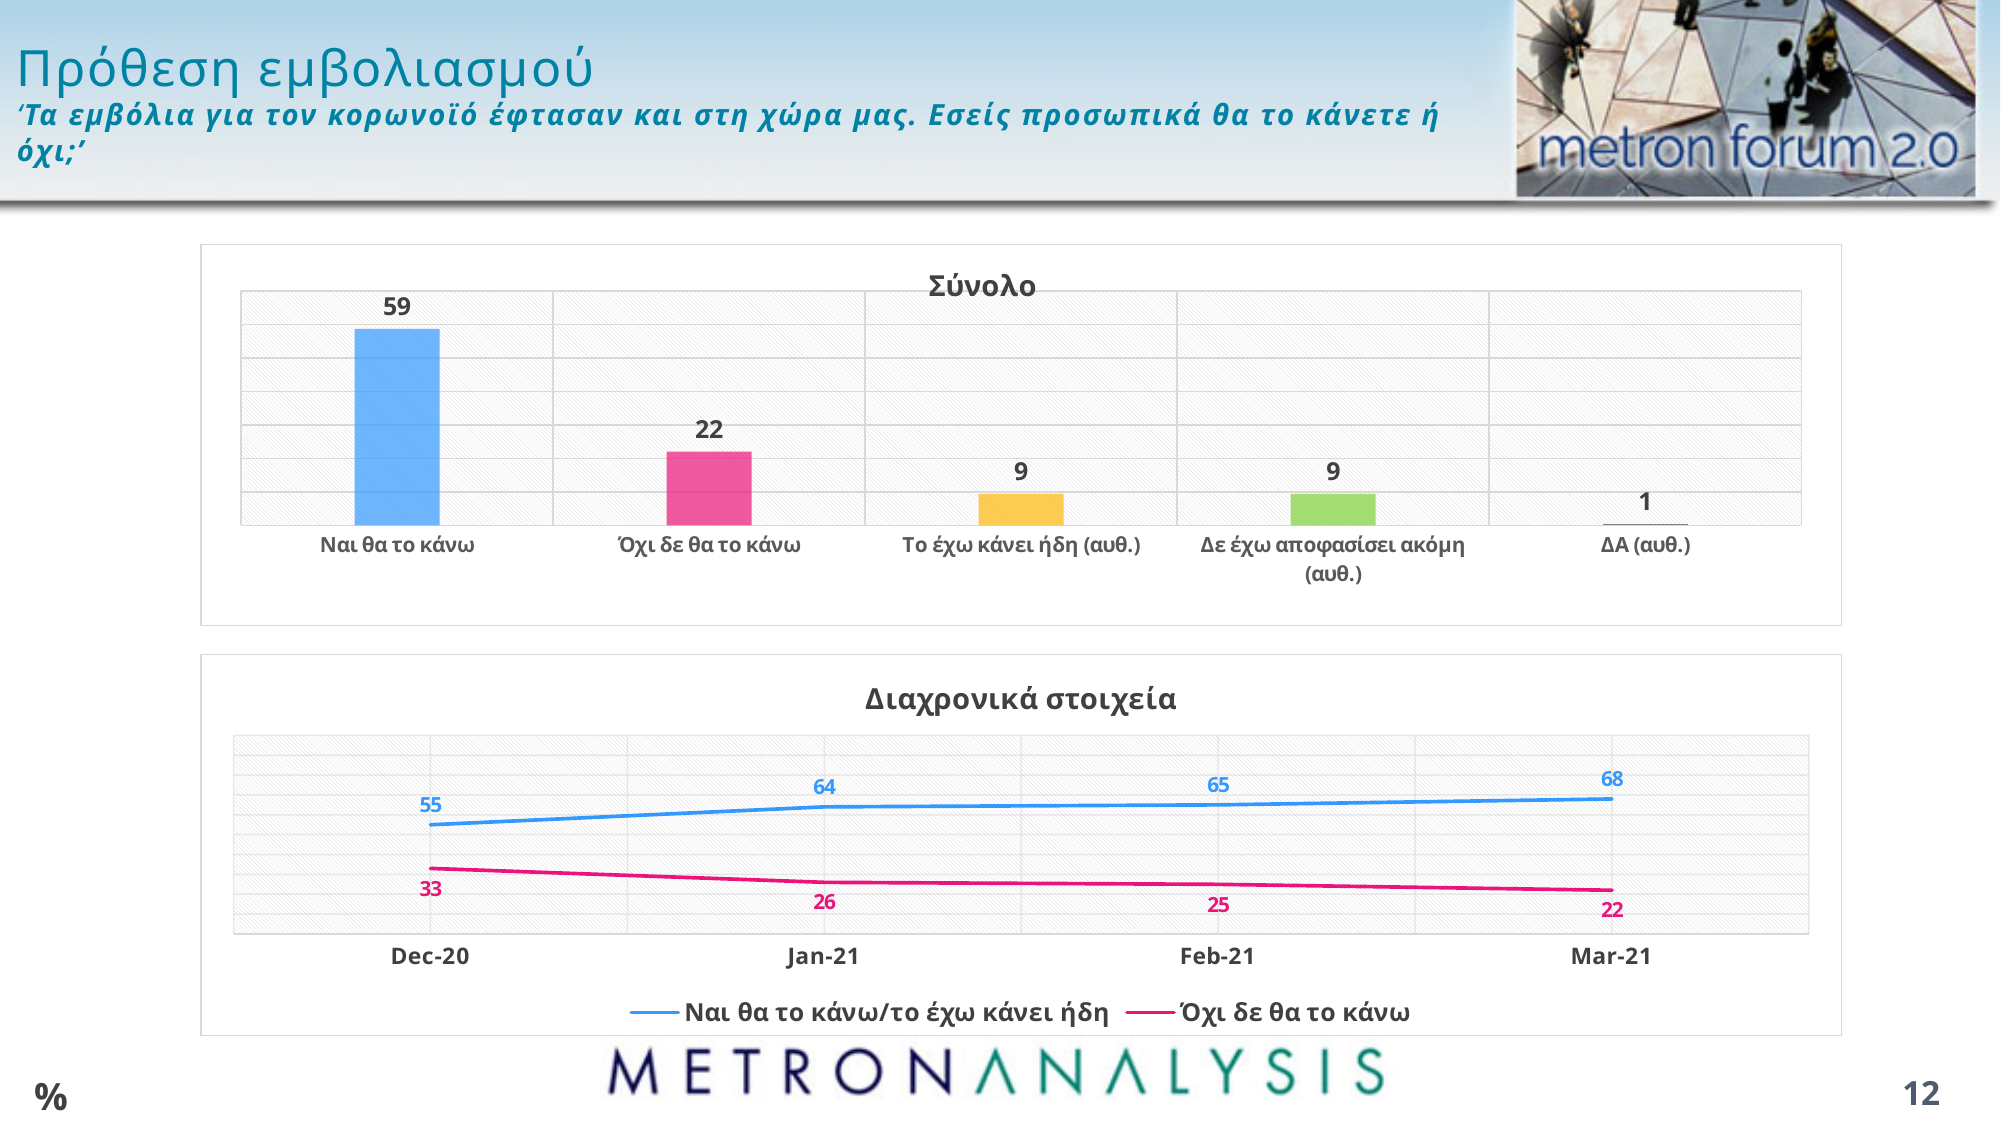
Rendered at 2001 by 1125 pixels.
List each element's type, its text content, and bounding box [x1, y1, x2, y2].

text_box % [19, 1065, 126, 1125]
chart [199, 653, 1843, 1037]
slide_number 12 [1842, 1065, 2000, 1125]
chart [199, 243, 1843, 627]
picture [0, 0, 2001, 1125]
title Πρόθεση εμβολιασμού ‘Τα εμβόλια για τον κορωνοϊό έφτασαν και στη χώρα μας. Εσείς προσωπικά θα το κάνετε ή όχι;’ [1, 13, 1491, 191]
